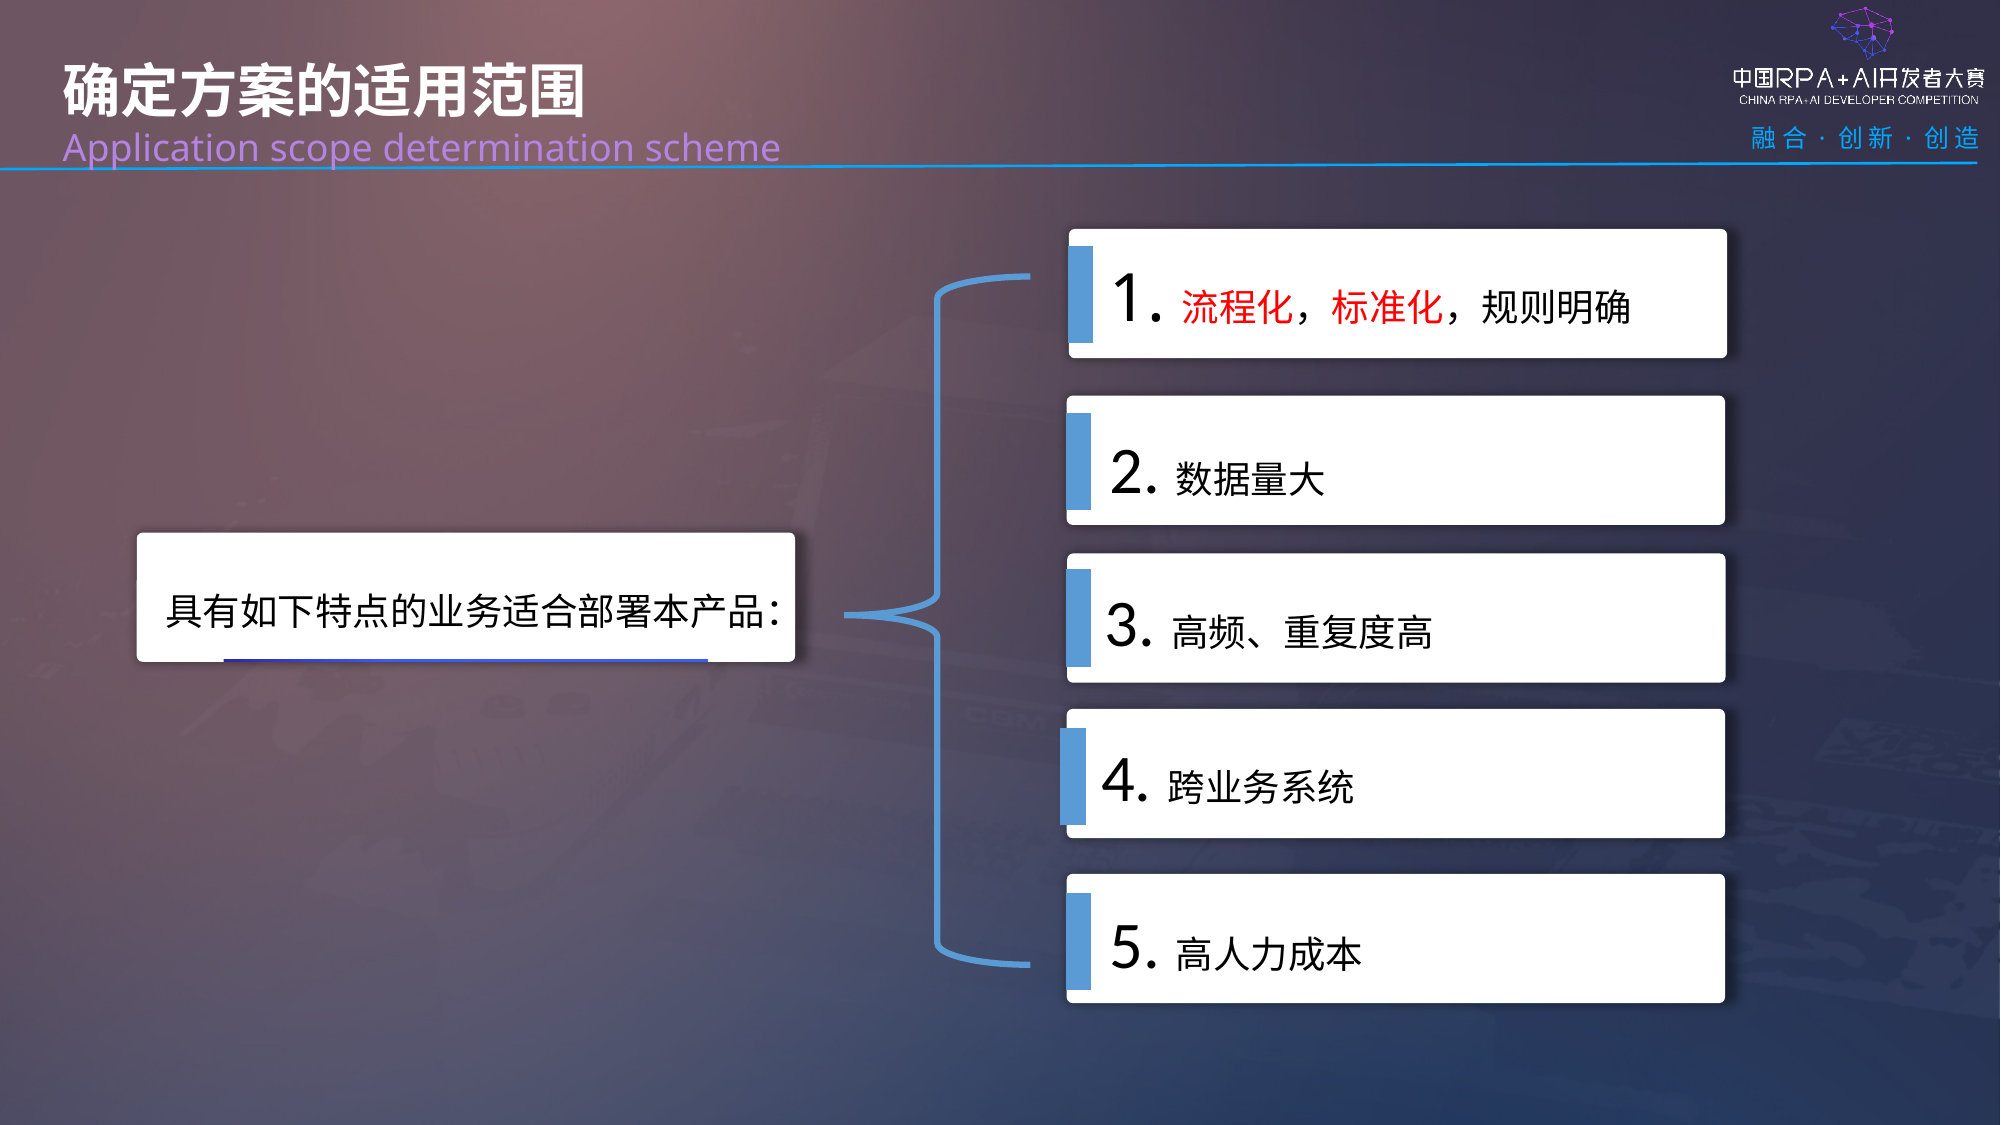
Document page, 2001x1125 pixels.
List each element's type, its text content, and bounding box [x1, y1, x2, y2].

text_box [136, 532, 1168, 662]
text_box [1050, 395, 2000, 525]
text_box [1046, 553, 2000, 683]
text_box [0, 162, 1978, 170]
picture [0, 0, 2001, 1125]
text_box [936, 662, 1031, 966]
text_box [1050, 228, 2000, 359]
text_box 确定方案的适用范围 Application scope determination scheme [47, 46, 1408, 162]
text_box [936, 275, 1031, 532]
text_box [1050, 873, 2000, 1004]
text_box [1042, 708, 2000, 839]
text_box 确定方案的适用范围 Application scope determination scheme [47, 170, 1408, 177]
